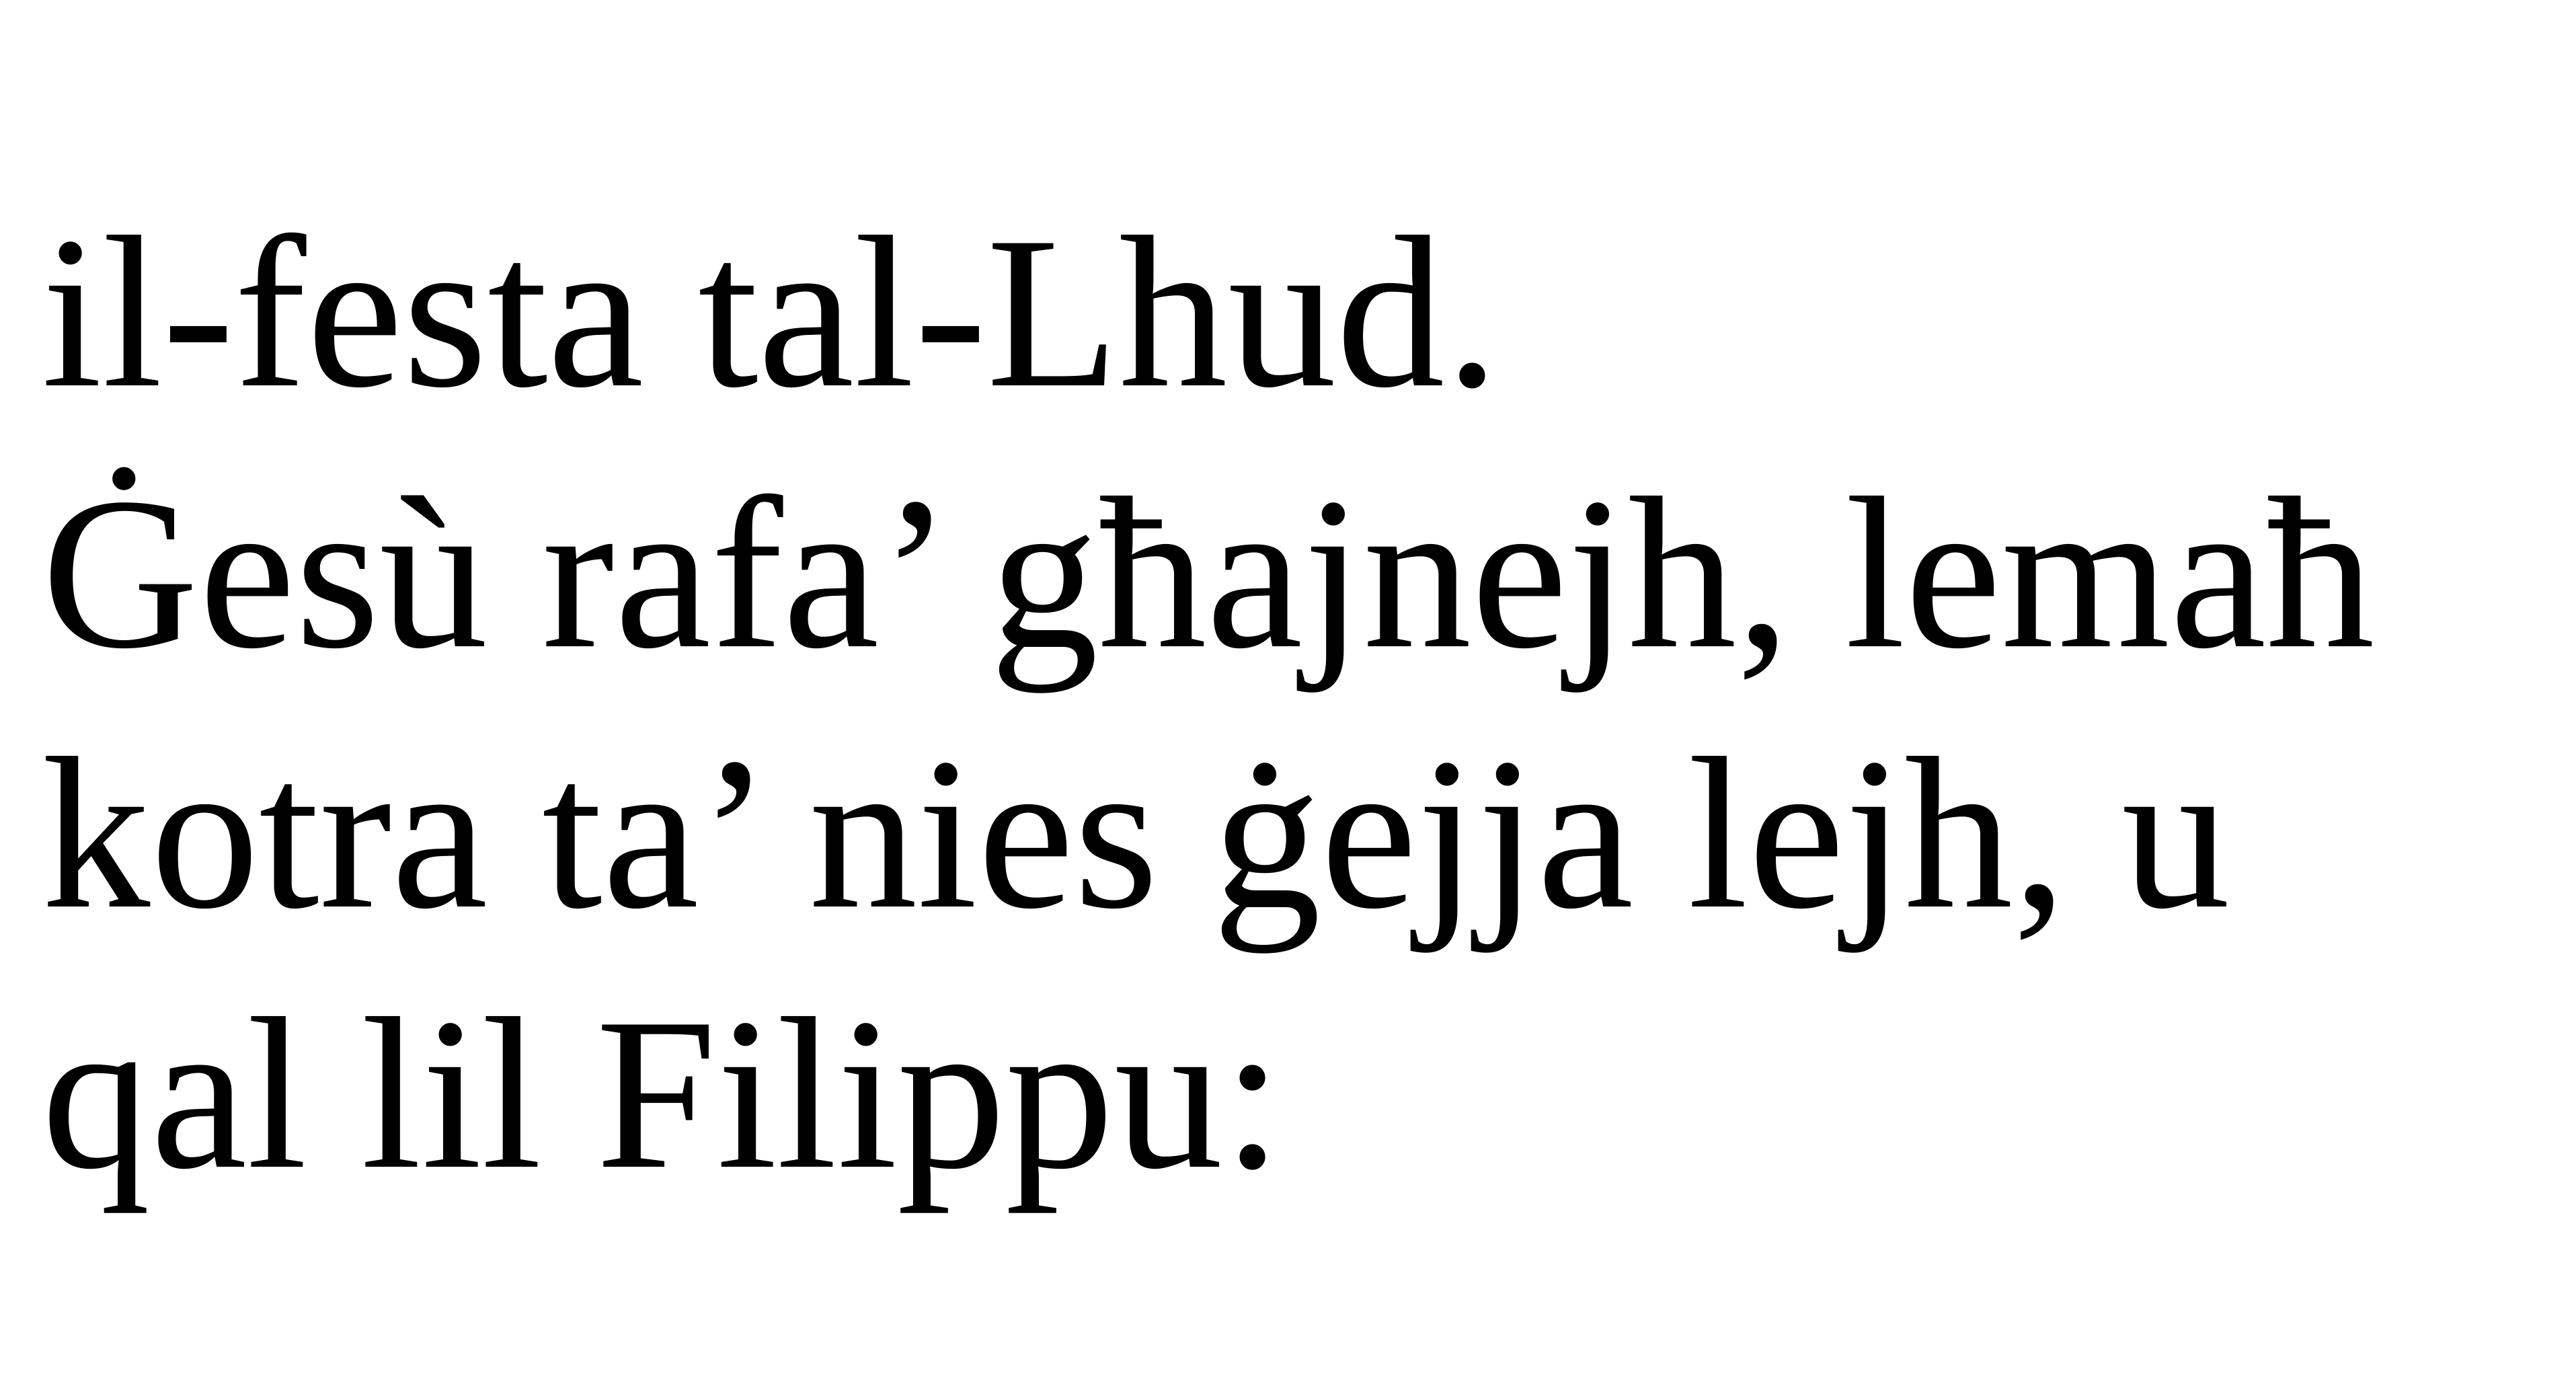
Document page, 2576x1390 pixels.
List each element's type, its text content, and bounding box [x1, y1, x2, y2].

text_box il-festa tal-Lhud. Ġesù rafa’ għajnejh, lemaħ kotra ta’ nies ġejja lejh, u qal lil Filippu: [19, 157, 2557, 1223]
